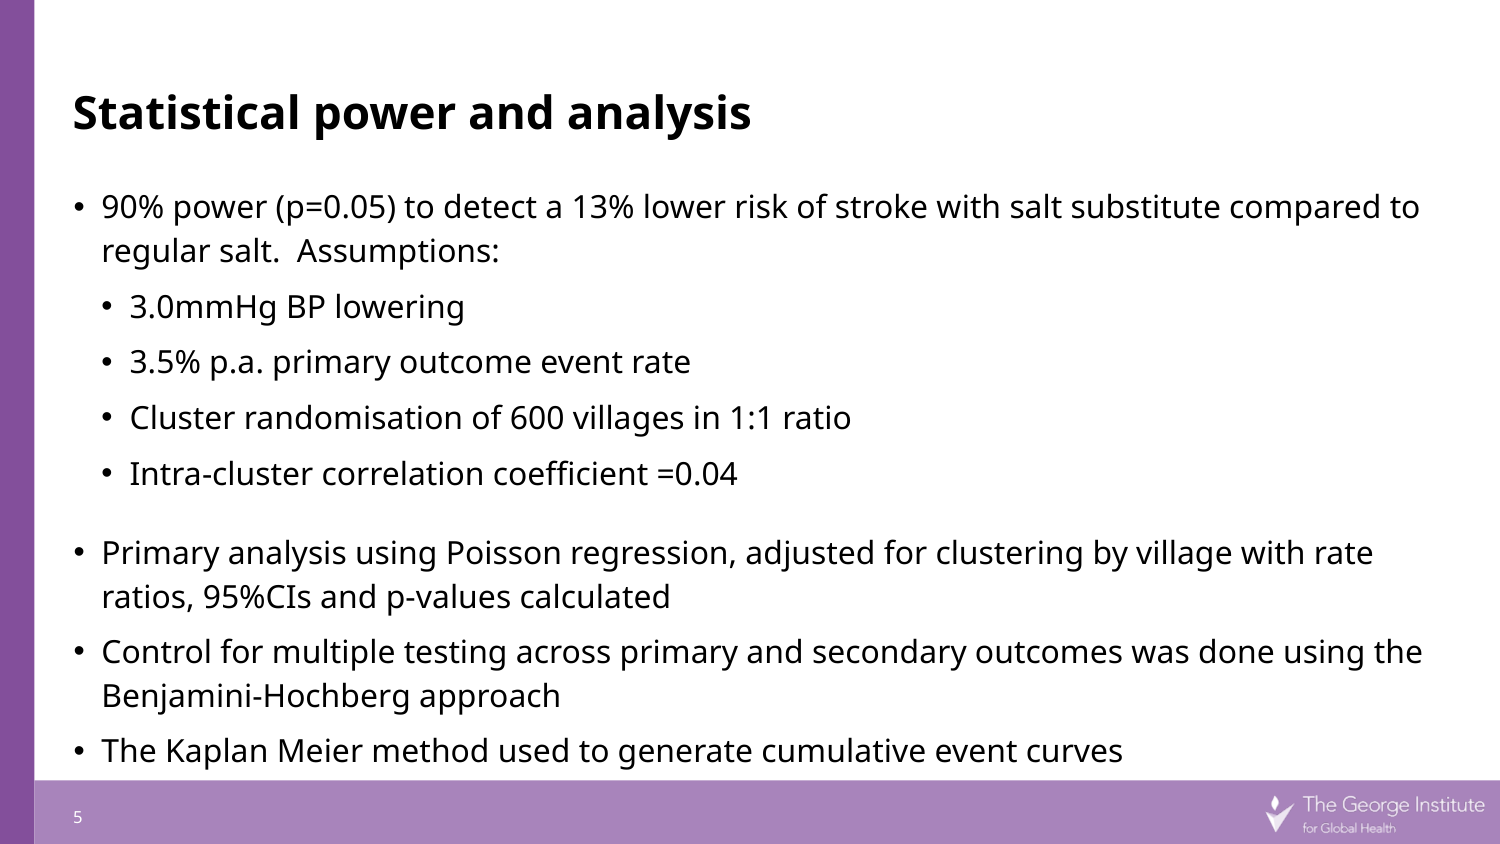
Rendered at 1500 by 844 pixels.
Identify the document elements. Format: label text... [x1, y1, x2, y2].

slide_number 5 [58, 792, 234, 838]
title Statistical power and analysis [57, 36, 1475, 147]
list 90% power (p=0.05) to detect a 13% lower risk of stroke with salt substitute compared to regular salt. Assumptions: 3.0mmHg BP lowering 3.5% p.a. primary outcome event rate Cluster randomisation of 600 villages in 1:1 ratio Intra-cluster correlation coefficient =0.04 Primary analysis using Poisson regression, adjusted for clustering by village with rate ratios, 95%CIs and p-values calculated Control for multiple testing across primary and secondary outcomes was done using the Benjamini-Hochberg approach The Kaplan Meier method used to generate cumulative event curves [58, 174, 1476, 778]
picture [1250, 781, 1500, 844]
